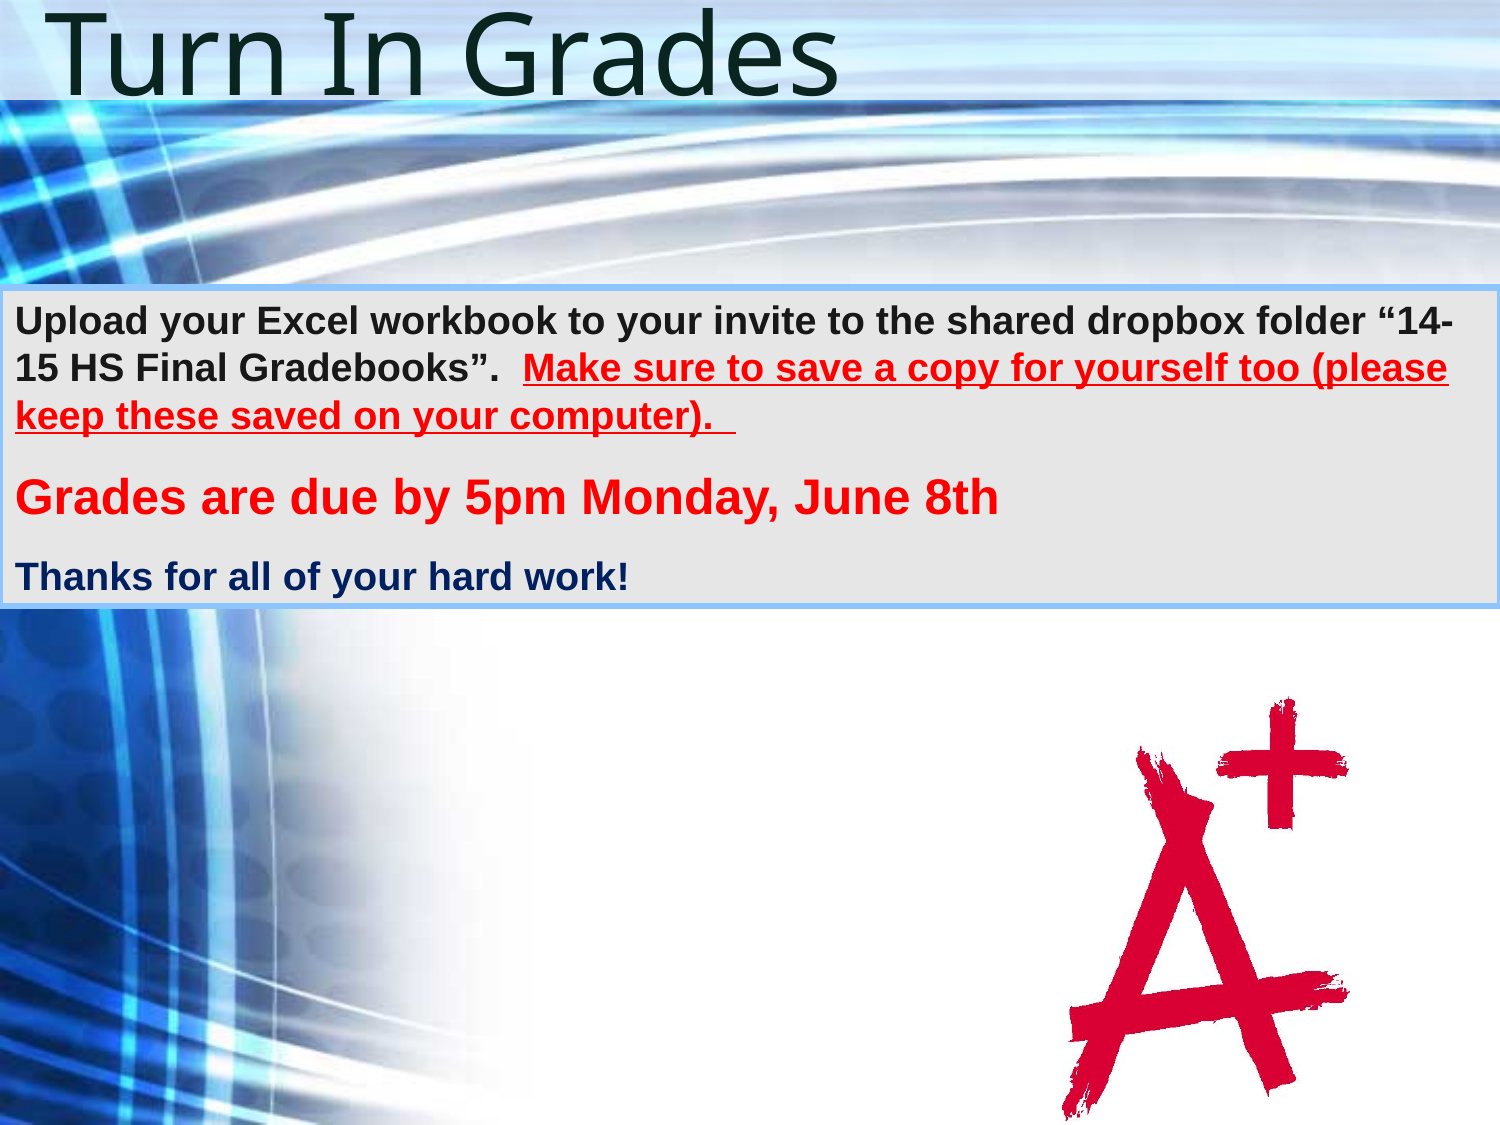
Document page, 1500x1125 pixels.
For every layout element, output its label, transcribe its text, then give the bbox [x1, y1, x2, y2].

text_box Upload your Excel workbook to your invite to the shared dropbox folder “14-15 HS Final Gradebooks”. Make sure to save a copy for yourself too (please keep these saved on your computer). Grades are due by 5pm Monday, June 8th Thanks for all of your hard work! [0, 287, 1500, 606]
text_box Turn In Grades [0, 0, 1500, 100]
picture [0, 606, 1500, 1125]
picture [0, 100, 1500, 287]
